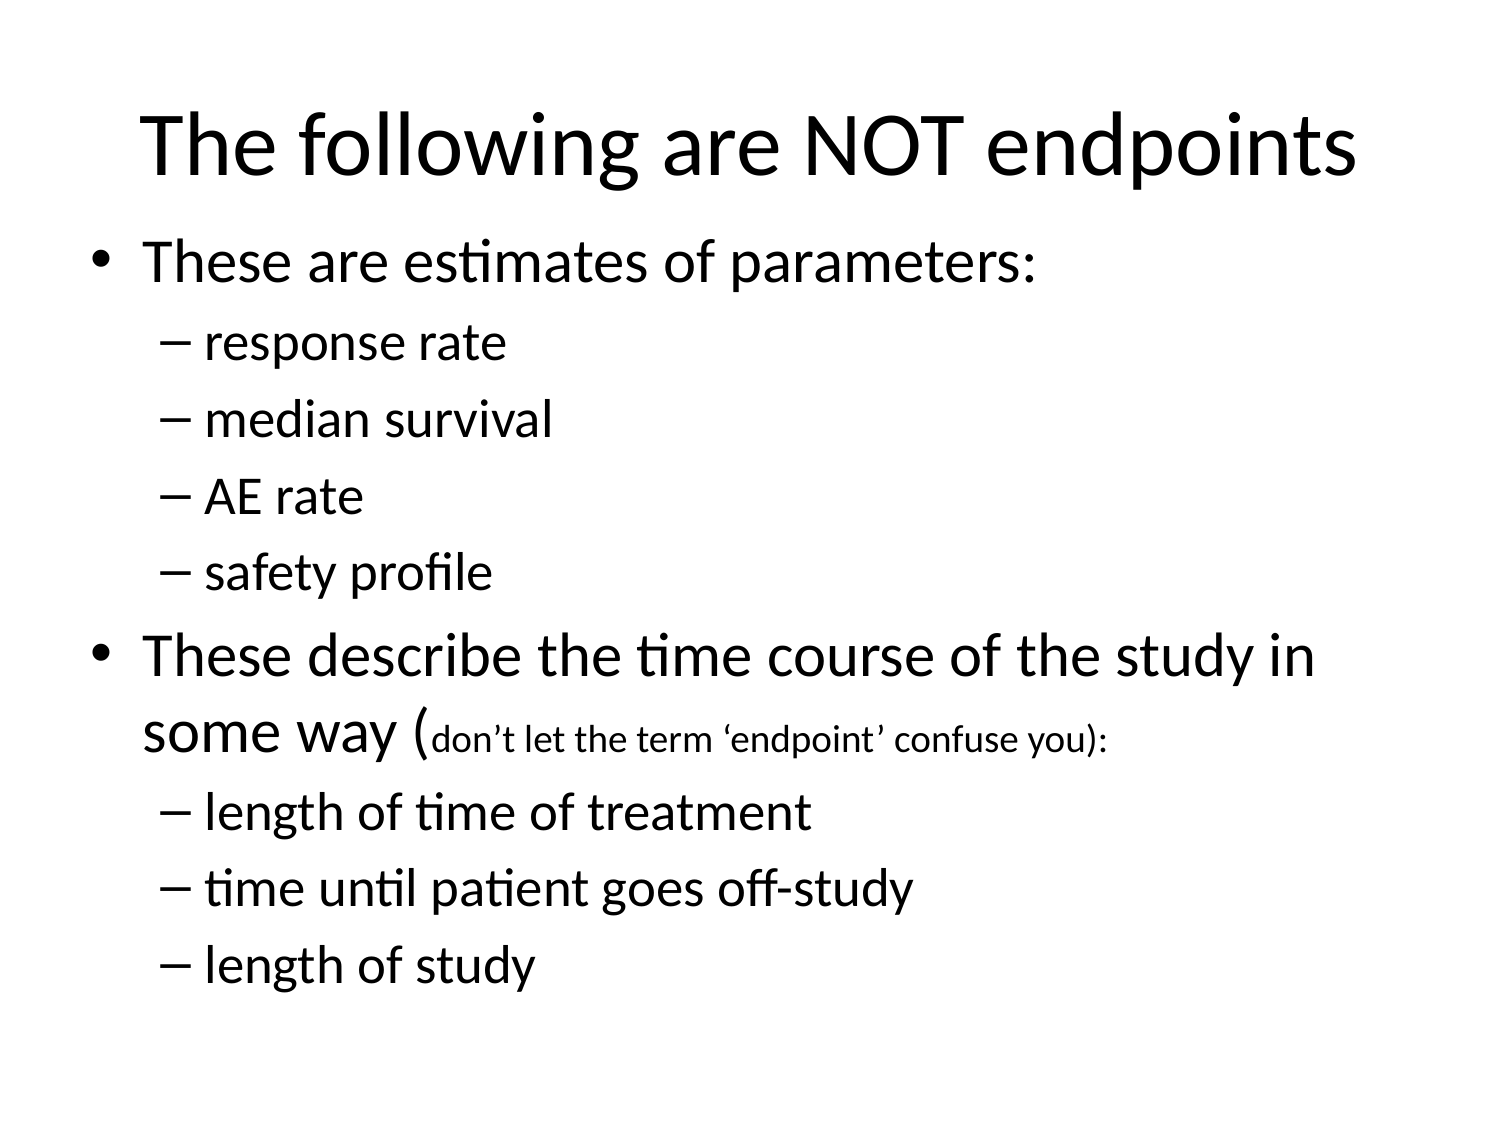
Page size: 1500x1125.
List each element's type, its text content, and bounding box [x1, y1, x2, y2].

list These are estimates of parameters: response rate median survival AE rate safety profile These describe the time course of the study in some way (don’t let the term ‘endpoint’ confuse you): length of time of treatment time until patient goes off-study length of study [75, 212, 1463, 1005]
title The following are NOT endpoints [75, 45, 1425, 212]
